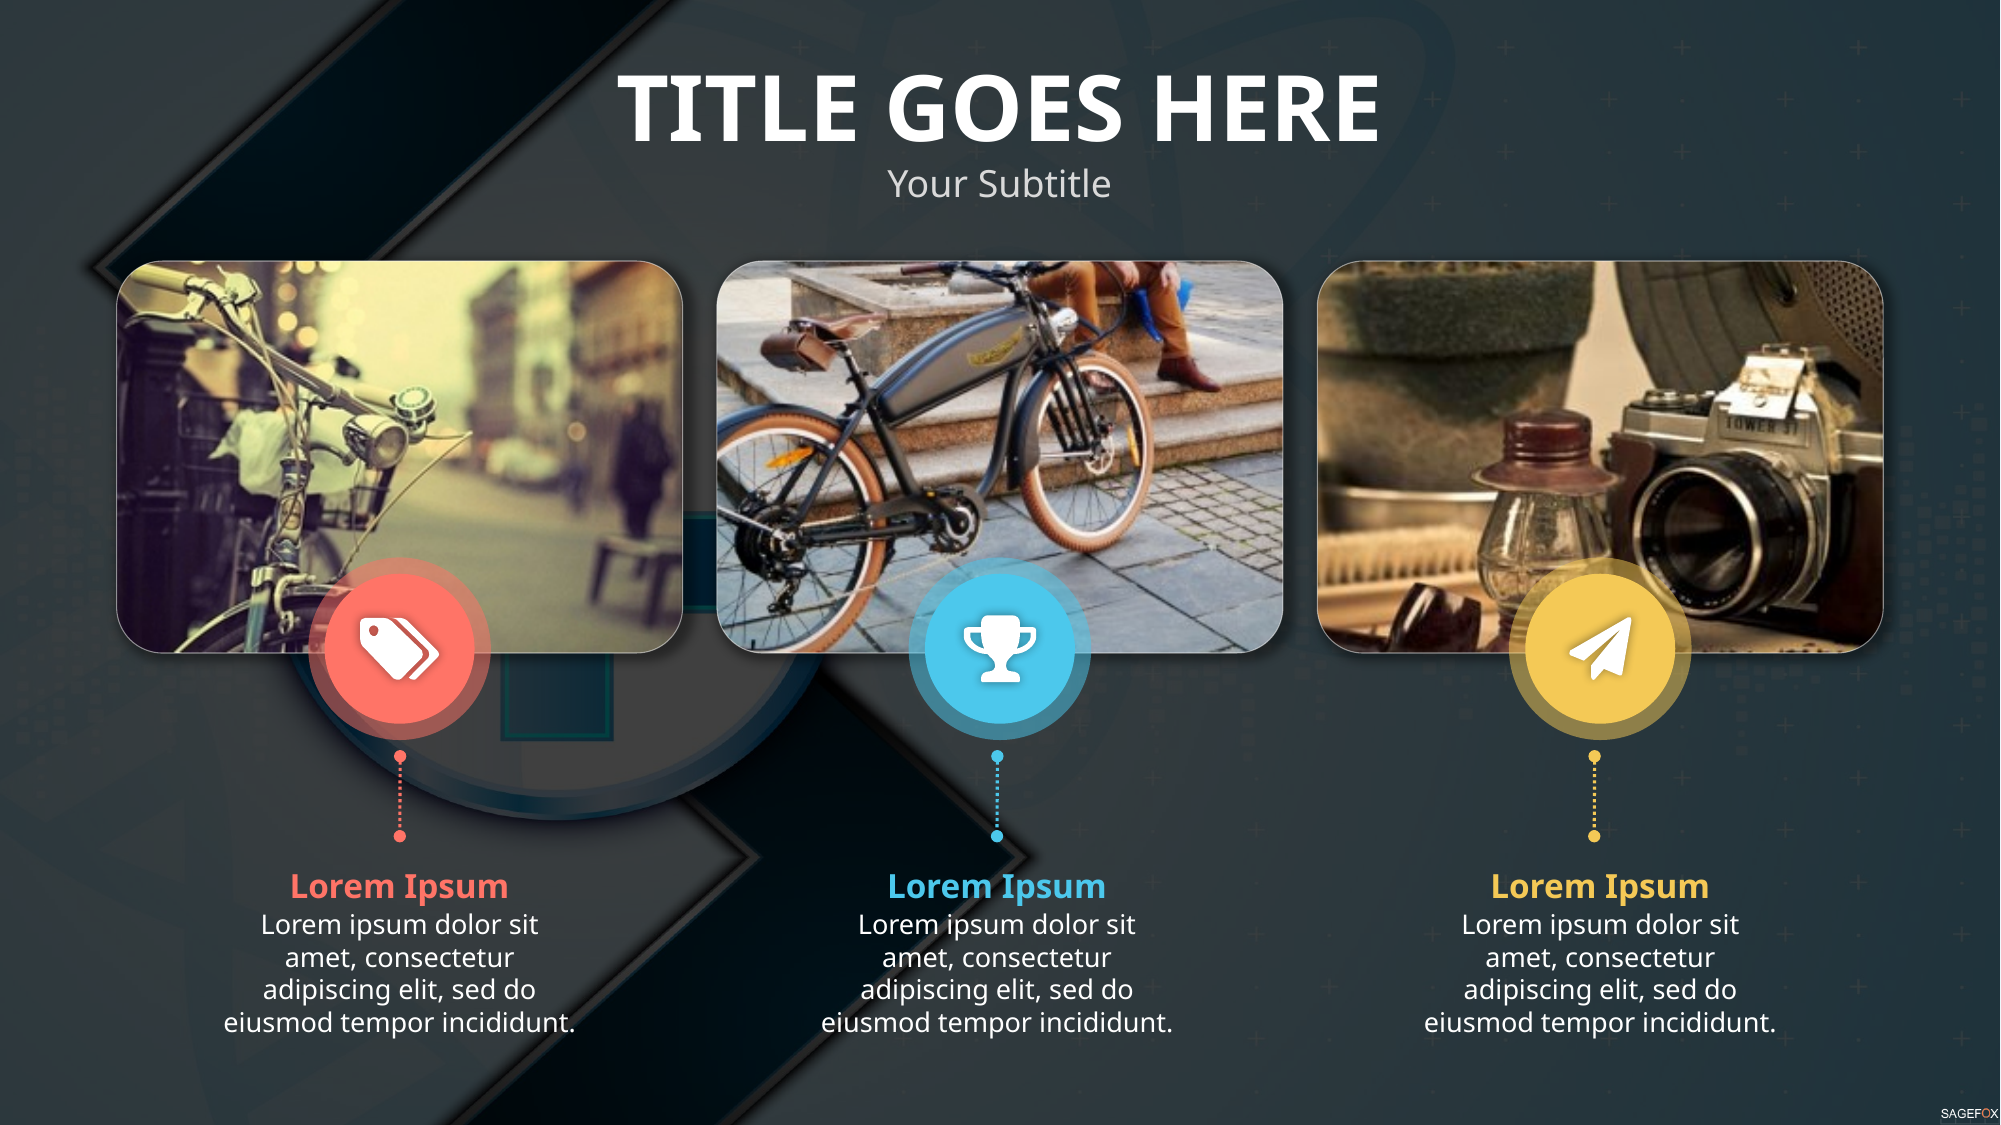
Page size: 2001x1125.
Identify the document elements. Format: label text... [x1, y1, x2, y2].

picture [0, 0, 2001, 1125]
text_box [221, 865, 578, 1006]
text_box TITLE GOES HERE Your Subtitle [548, 42, 1452, 212]
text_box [908, 557, 1092, 740]
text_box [818, 865, 1176, 1006]
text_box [308, 557, 491, 740]
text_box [1508, 557, 1692, 740]
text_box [1421, 865, 1779, 1006]
